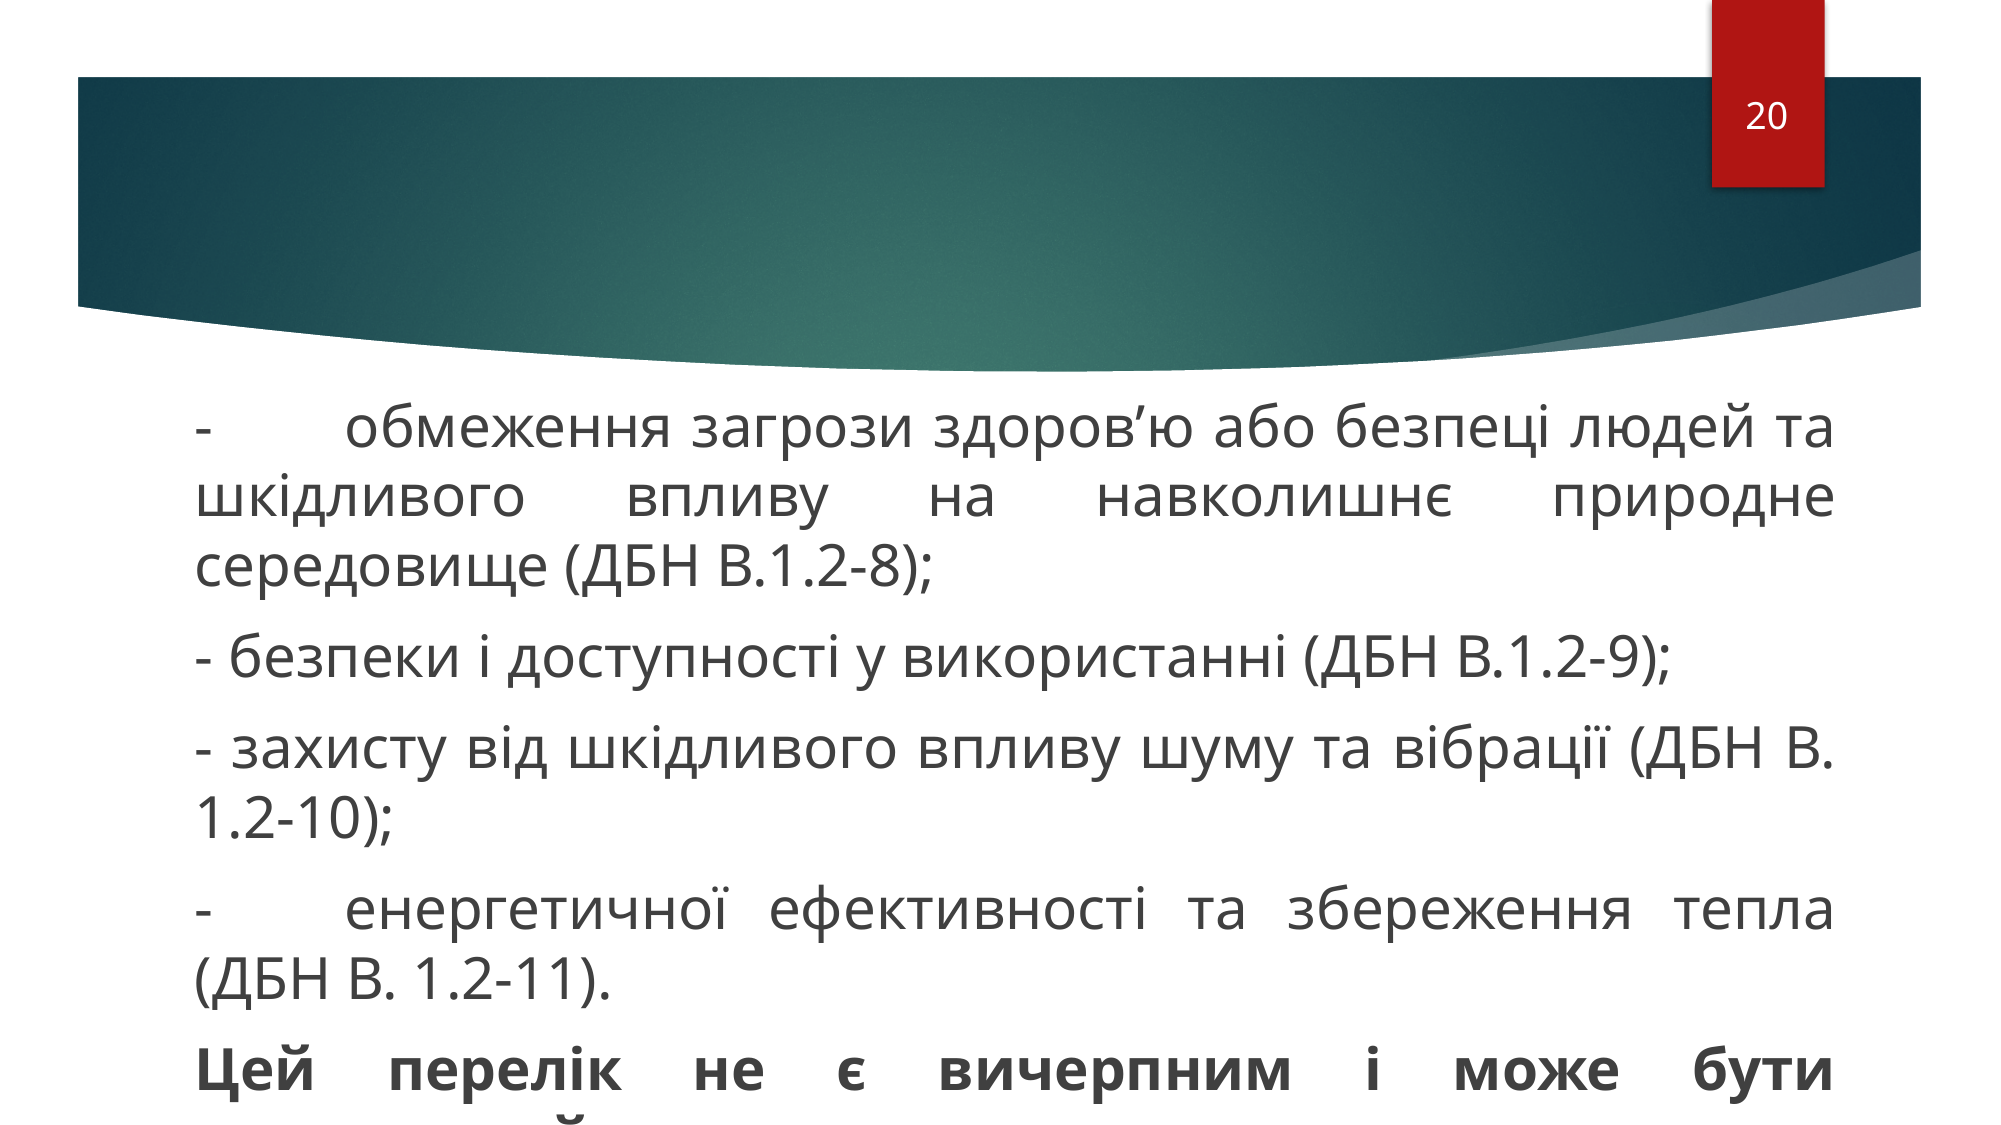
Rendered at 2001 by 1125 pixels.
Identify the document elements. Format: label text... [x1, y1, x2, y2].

text_box 20 [1714, 85, 1819, 145]
list - обмеження загрози здоров’ю або безпеці людей та шкідливого впливу на навколишнє природне середовище (ДБН В.1.2-8); - безпеки і доступності у використанні (ДБН В.1.2-9); - захисту від шкідливого впливу шуму та вібрації (ДБН В. 1.2-10); - енергетичної ефективності та збереження тепла (ДБН В. 1.2-11). Цей перелік не є вичерпним і може бути розширений. [179, 381, 1852, 1092]
